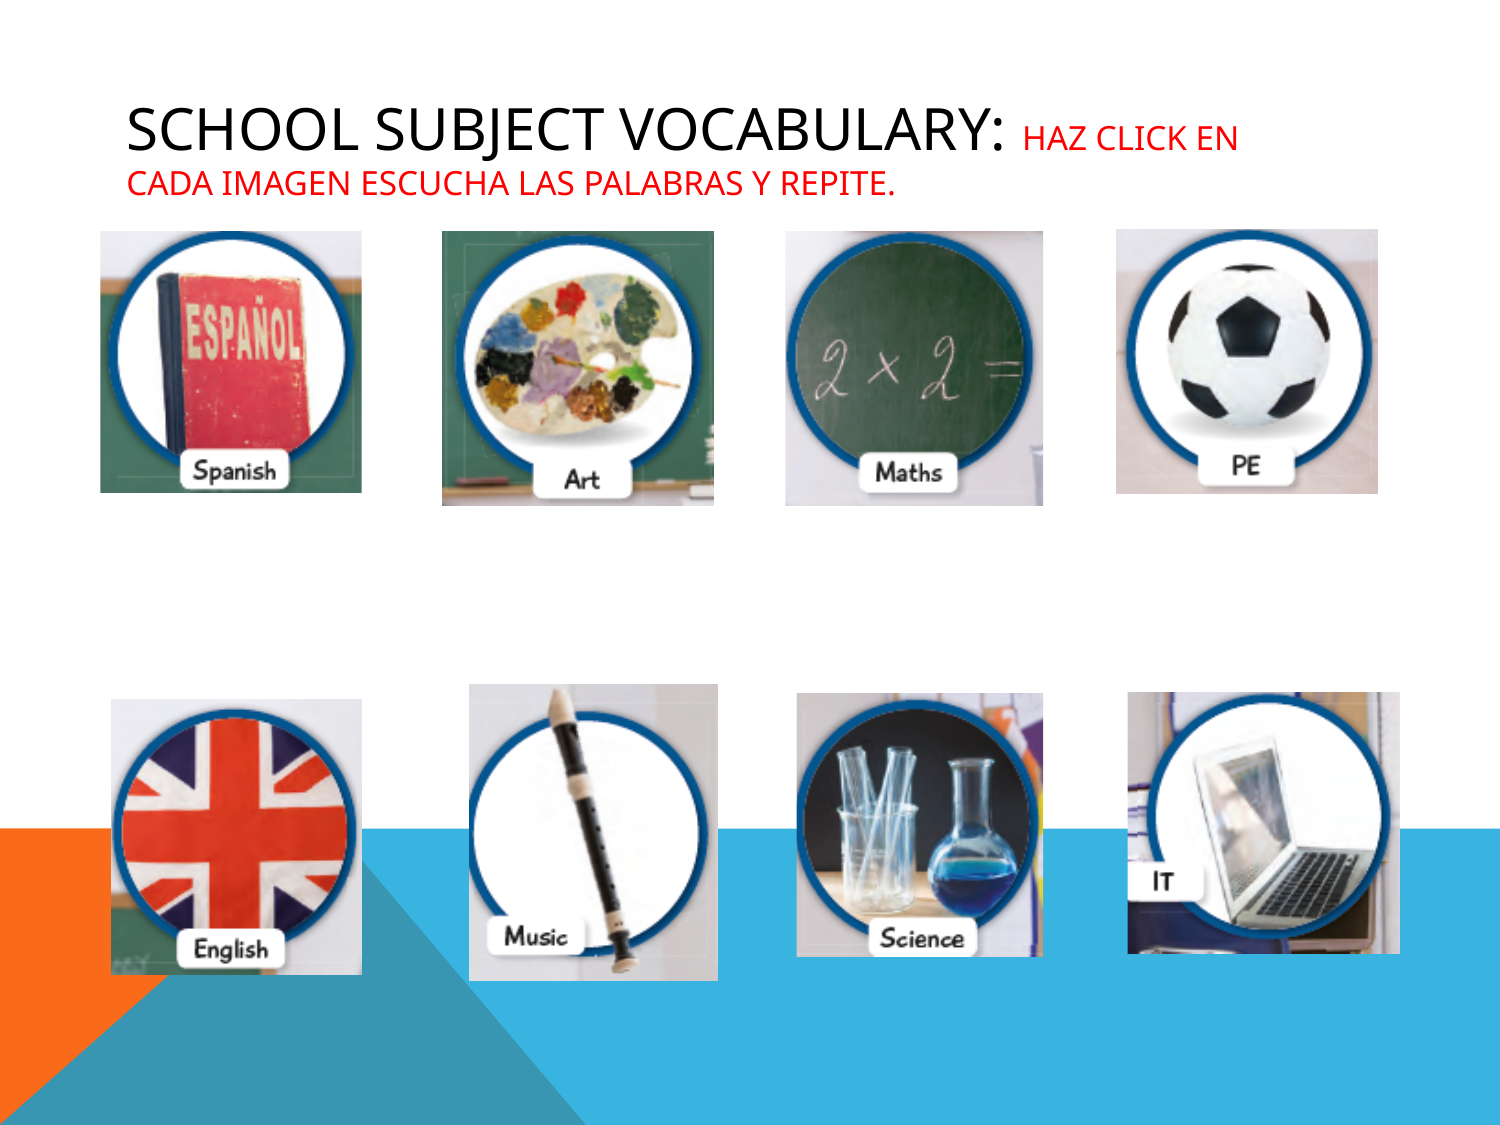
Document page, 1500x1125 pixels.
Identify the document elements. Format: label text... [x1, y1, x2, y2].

picture [785, 231, 1044, 506]
picture [442, 231, 714, 506]
picture [1115, 229, 1378, 495]
picture [1127, 692, 1401, 954]
picture [110, 699, 362, 976]
title School subject vocabulary: haz click en cada imagen escucha las palabras y repite. [111, 101, 1345, 192]
picture [100, 231, 362, 493]
picture [796, 693, 1044, 957]
picture [468, 684, 718, 981]
